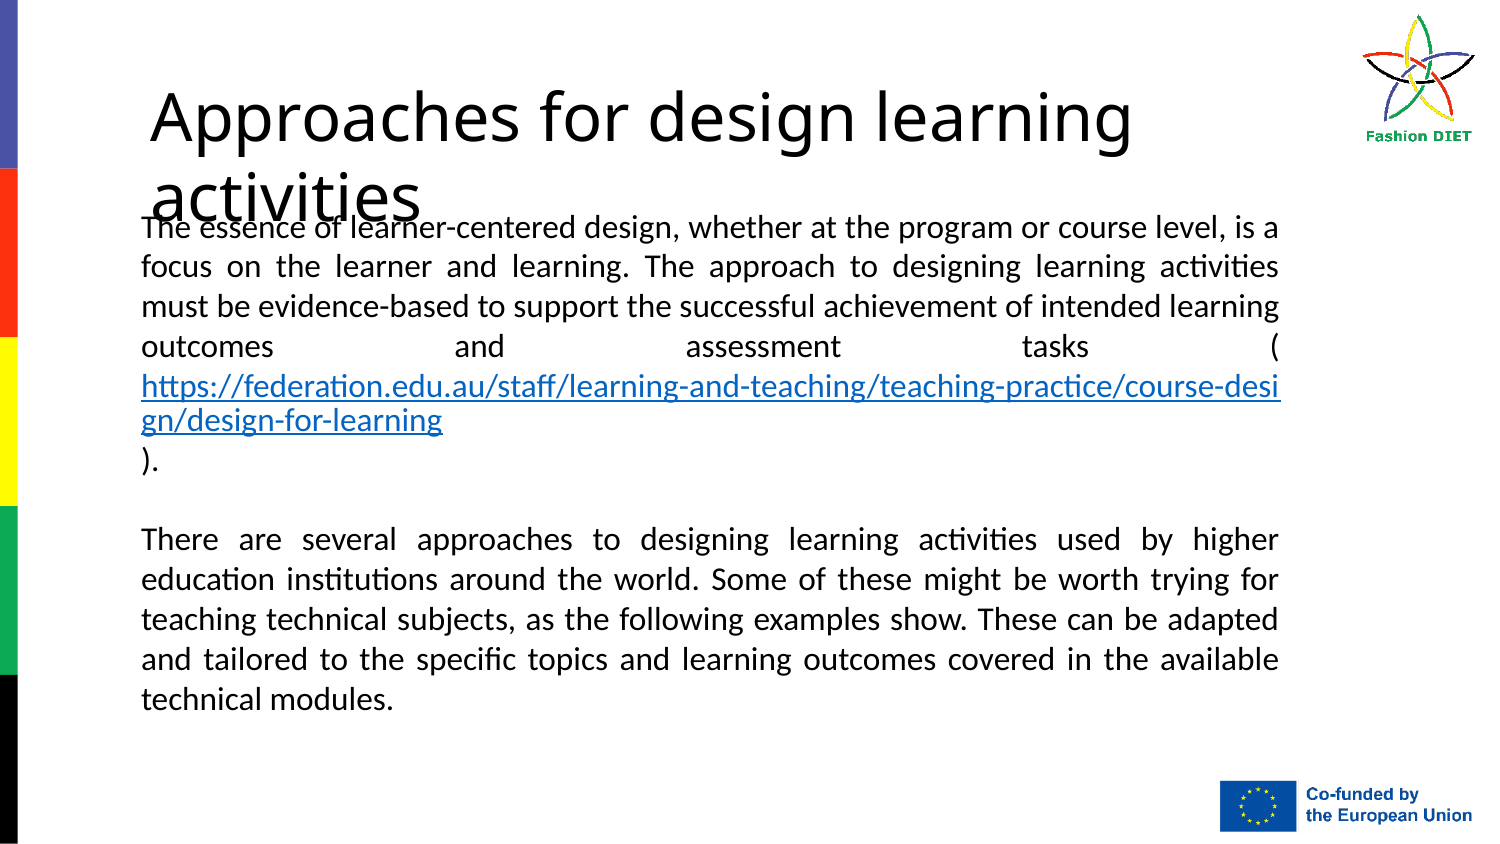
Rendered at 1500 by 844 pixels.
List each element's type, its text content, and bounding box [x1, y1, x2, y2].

text_box Approaches for design learning activities [135, 67, 1258, 197]
picture [1358, 14, 1480, 151]
picture [1216, 777, 1491, 835]
text_box The essence of learner-centered design, whether at the program or course level, is a focus on the learner and learning. The approach to designing learning activities must be evidence-based to support the successful achievement of intended learning outcomes and assessment tasks (https://federation.edu.au/staff/learning-and-teaching/teaching-practice/course-design/design-for-learning). There are several approaches to designing learning activities used by higher education institutions around the world. Some of these might be worth trying for teaching technical subjects, as the following examples show. These can be adapted and tailored to the specific topics and learning outcomes covered in the available technical modules. [126, 197, 1296, 692]
